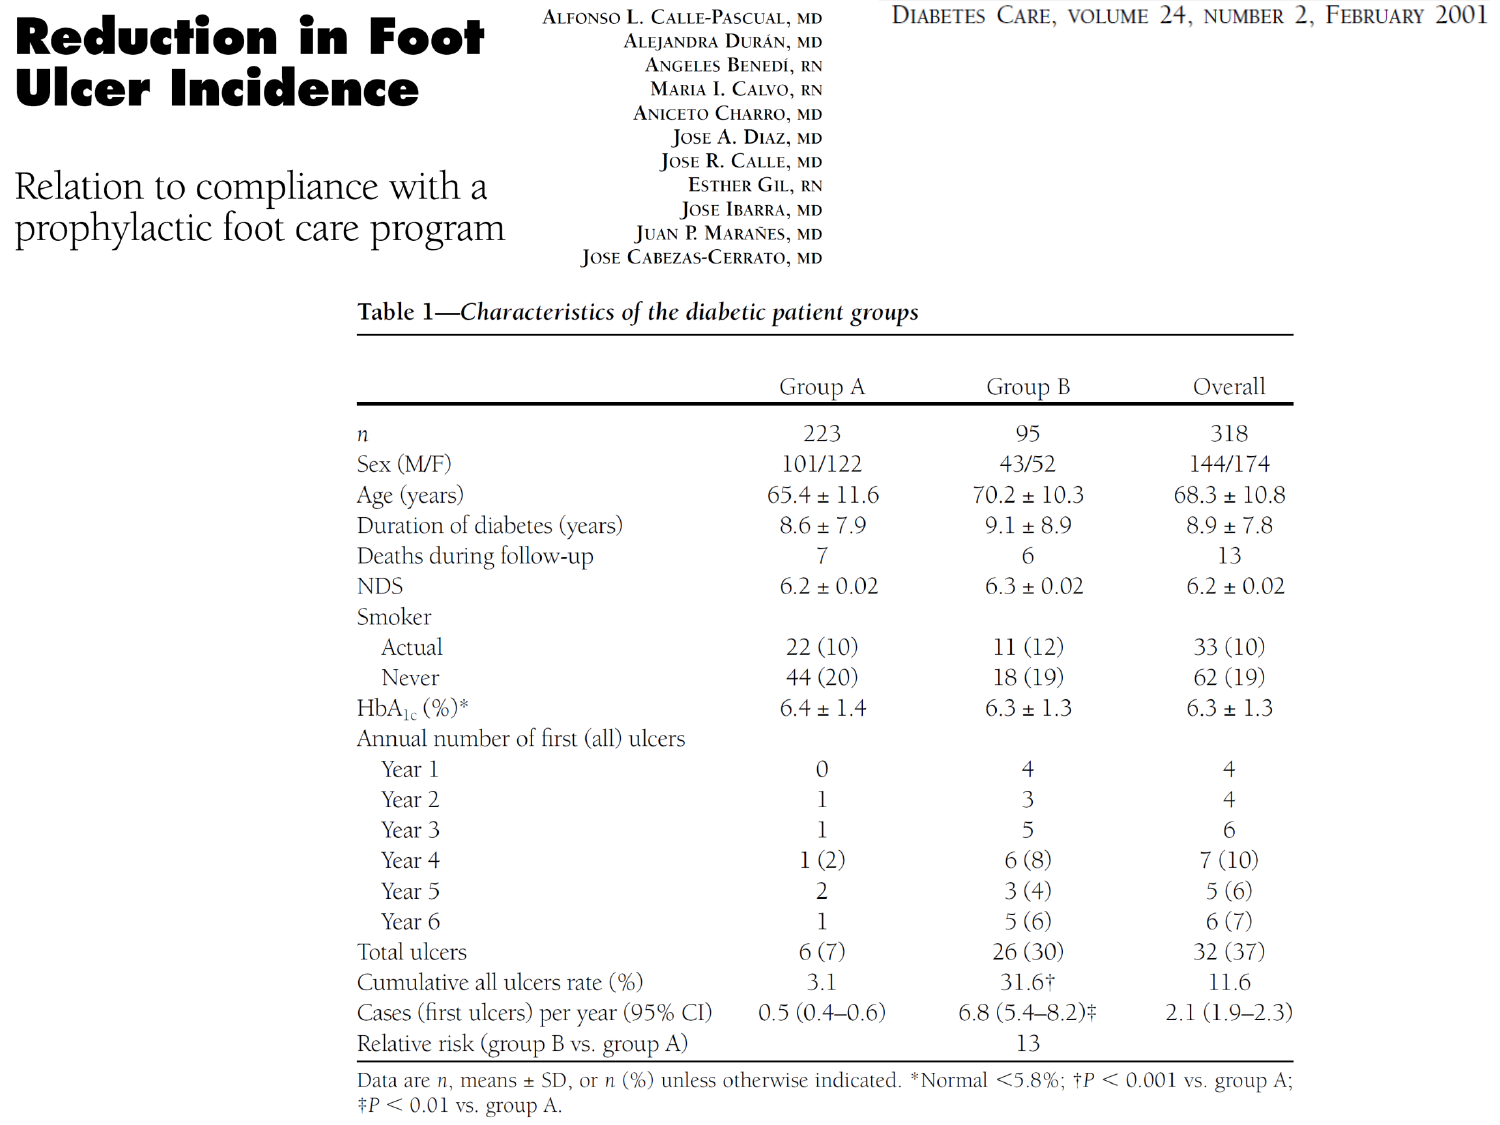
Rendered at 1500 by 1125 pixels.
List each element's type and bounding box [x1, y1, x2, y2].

picture [336, 290, 1320, 1125]
picture [879, 0, 1500, 39]
picture [0, 0, 841, 279]
